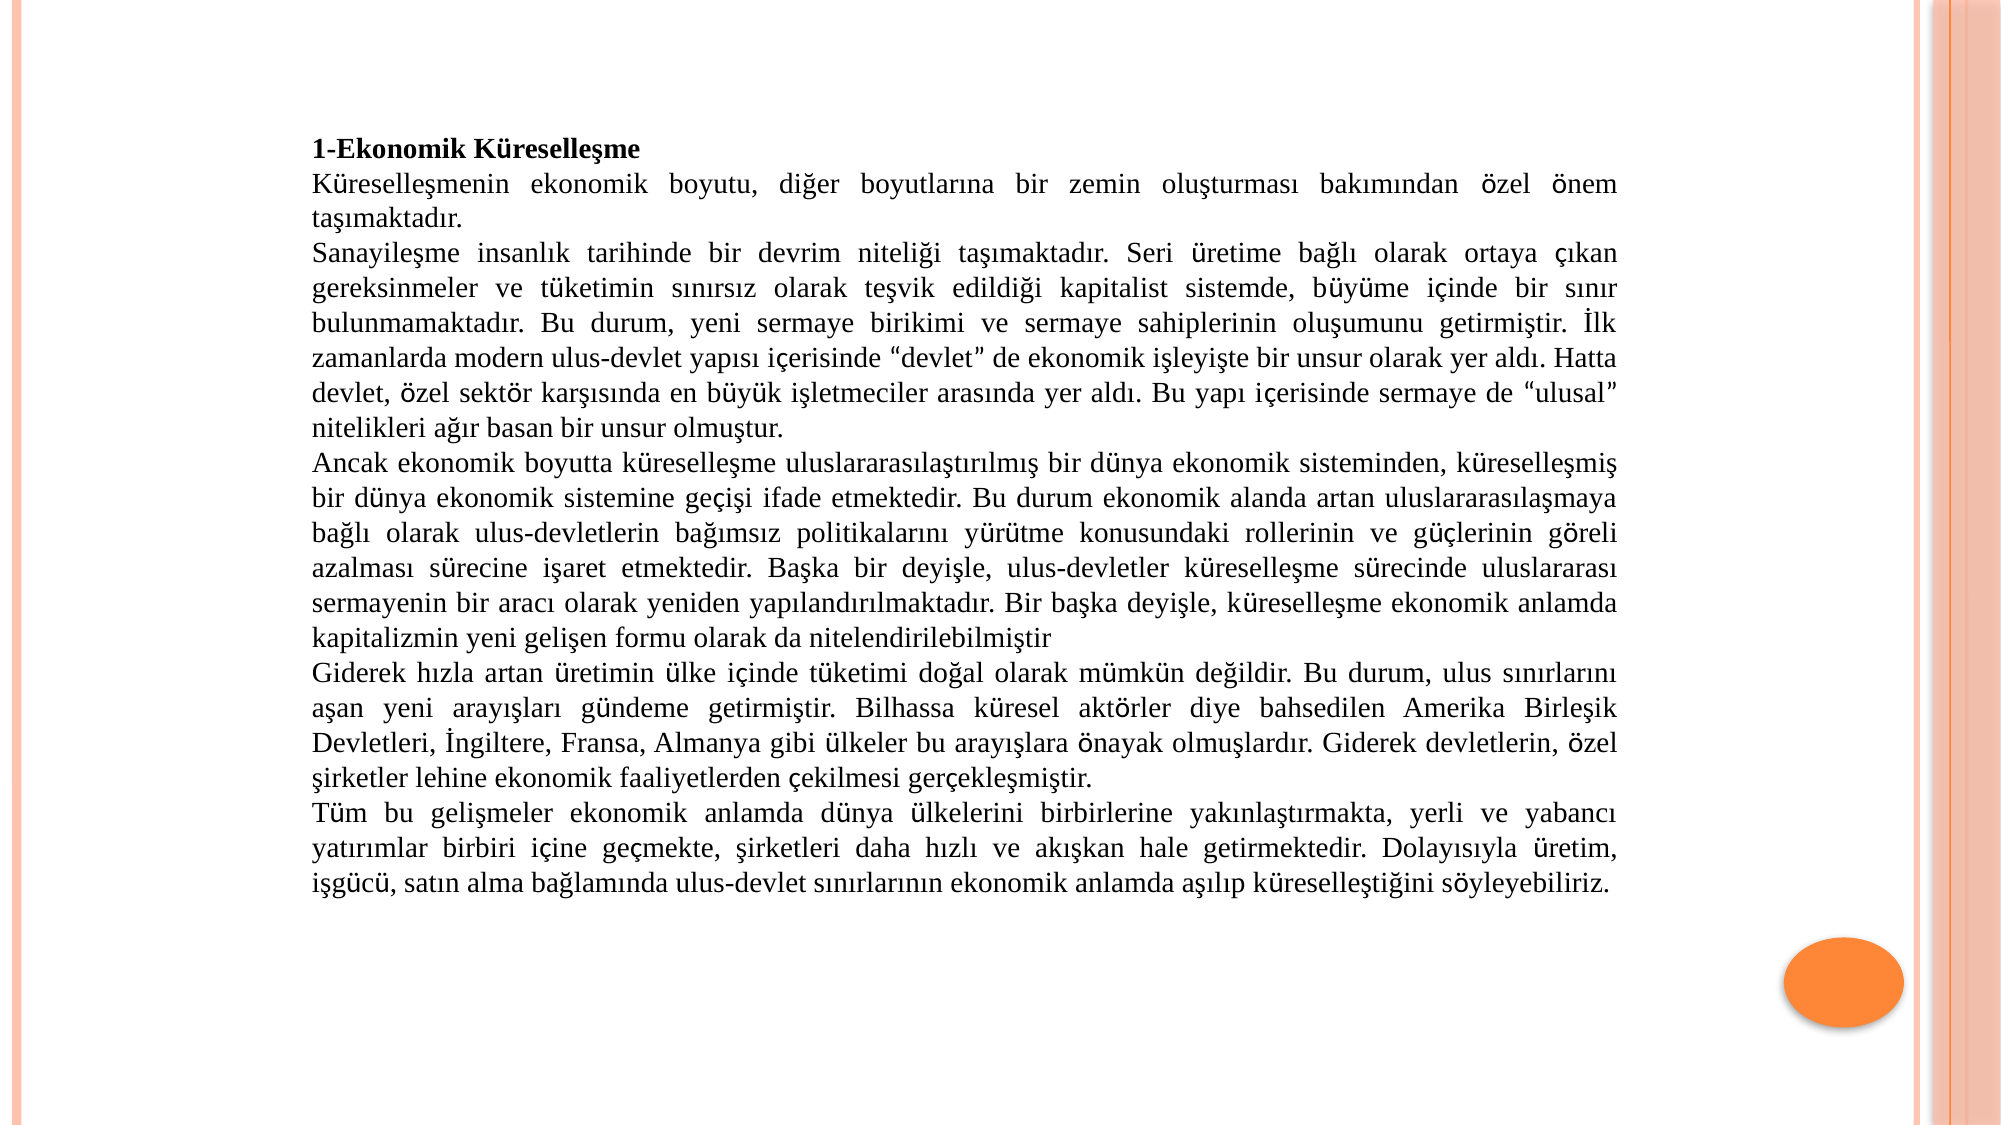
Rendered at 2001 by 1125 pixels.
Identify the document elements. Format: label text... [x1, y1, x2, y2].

text_box 1-Ekonomik Küreselleşme Küreselleşmenin ekonomik boyutu, diğer boyutlarına bir zemin oluşturması bakımından özel önem taşımaktadır. Sanayileşme insanlık tarihinde bir devrim niteliği taşımaktadır. Seri üretime bağlı olarak ortaya çıkan gereksinmeler ve tüketimin sınırsız olarak teşvik edildiği kapitalist sistemde, büyüme içinde bir sınır bulunmamaktadır. Bu durum, yeni sermaye birikimi ve sermaye sahiplerinin oluşumunu getirmiştir. İlk zamanlarda modern ulus-devlet yapısı içerisinde “devlet” de ekonomik işleyişte bir unsur olarak yer aldı. Hatta devlet, özel sektör karşısında en büyük işletmeciler arasında yer aldı. Bu yapı içerisinde sermaye de “ulusal” nitelikleri ağır basan bir unsur olmuştur. Ancak ekonomik boyutta küreselleşme uluslararasılaştırılmış bir dünya ekonomik sisteminden, küreselleşmiş bir dünya ekonomik sistemine geçişi ifade etmektedir. Bu durum ekonomik alanda artan uluslararasılaşmaya bağlı olarak ulus-devletlerin bağımsız politikalarını yürütme konusundaki rollerinin ve güçlerinin göreli azalması sürecine işaret etmektedir. Başka bir deyişle, ulus-devletler küreselleşme sürecinde uluslararası sermayenin bir aracı olarak yeniden yapılandırılmaktadır. Bir başka deyişle, küreselleşme ekonomik anlamda kapitalizmin yeni gelişen formu olarak da nitelendirilebilmiştir Giderek hızla artan üretimin ülke içinde tüketimi doğal olarak mümkün değildir. Bu durum, ulus sınırlarını aşan yeni arayışları gündeme getirmiştir. Bilhassa küresel aktörler diye bahsedilen Amerika Birleşik Devletleri, İngiltere, Fransa, Almanya gibi ülkeler bu arayışlara önayak olmuşlardır. Giderek devletlerin, özel şirketler lehine ekonomik faaliyetlerden çekilmesi gerçekleşmiştir. Tüm bu gelişmeler ekonomik anlamda dünya ülkelerini birbirlerine yakınlaştırmakta, yerli ve yabancı yatırımlar birbiri içine geçmekte, şirketleri daha hızlı ve akışkan hale getirmektedir. Dolayısıyla üretim, işgücü, satın alma bağlamında ulus-devlet sınırlarının ekonomik anlamda aşılıp küreselleştiğini söyleyebiliriz. [296, 121, 1633, 906]
